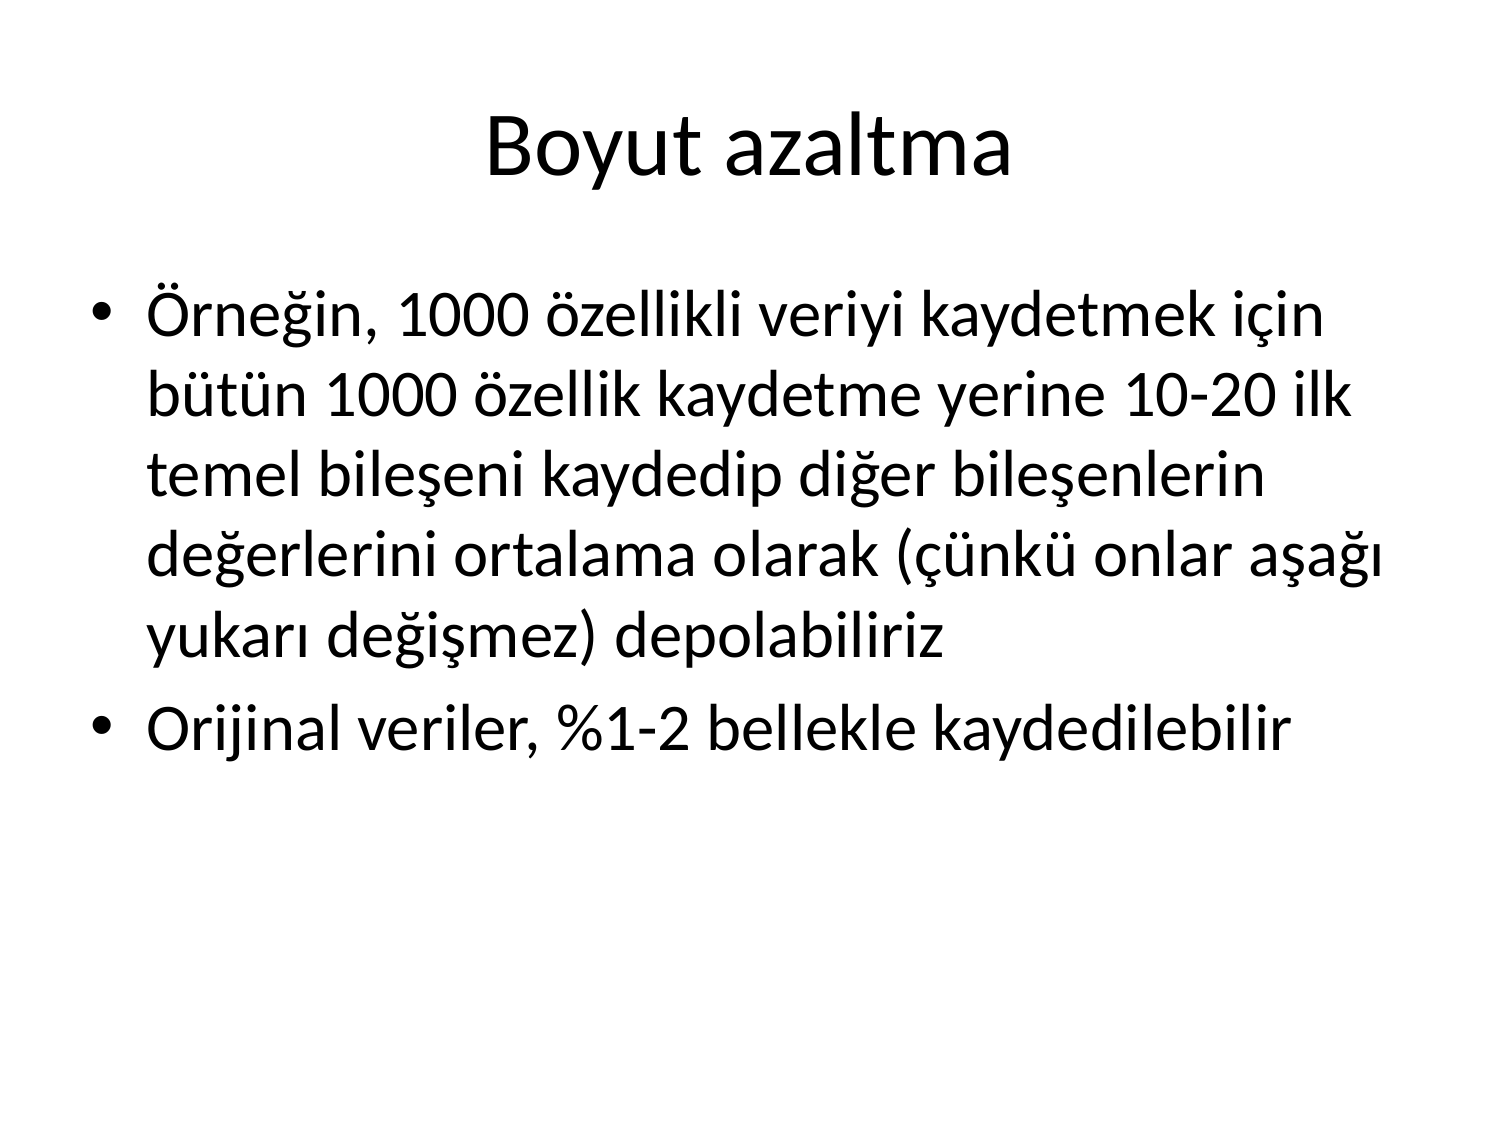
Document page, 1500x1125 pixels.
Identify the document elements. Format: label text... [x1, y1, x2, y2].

title Boyut azaltma [75, 45, 1425, 233]
list Örneğin, 1000 özellikli veriyi kaydetmek için bütün 1000 özellik kaydetme yerine 10-20 ilk temel bileşeni kaydedip diğer bileşenlerin değerlerini ortalama olarak (çünkü onlar aşağı yukarı değişmez) depolabiliriz Orijinal veriler, %1-2 bellekle kaydedilebilir [75, 262, 1425, 1005]
